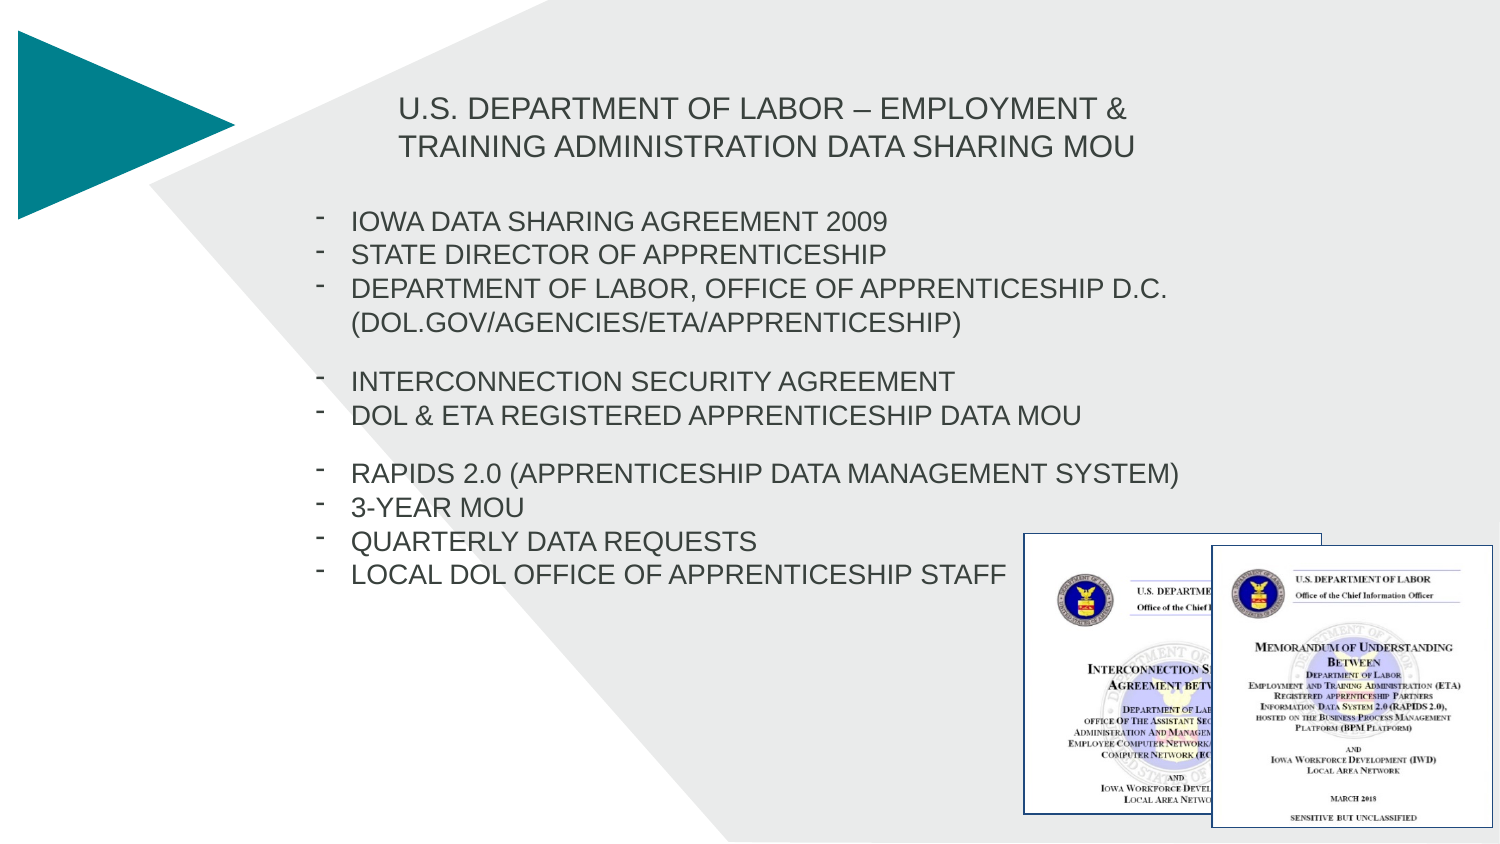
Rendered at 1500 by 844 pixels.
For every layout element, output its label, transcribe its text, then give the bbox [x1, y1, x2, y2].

text_box U.S. Department of Labor – Employment & Training Administration Data Sharing MOU [383, 81, 1283, 171]
text_box Iowa Data sharing agreement 2009 State Director of Apprenticeship Department of Labor, Office of Apprenticeship D.C. (Dol.gov/agencies/eta/apprenticeship) Interconnection Security Agreement DOL & ETA Registered Apprenticeship Data MOU Rapids 2.0 (Apprenticeship Data Management system) 3-Year MOU Quarterly Data requests Local DOL office of Apprenticeship staff [300, 195, 1260, 598]
picture [1024, 534, 1492, 827]
